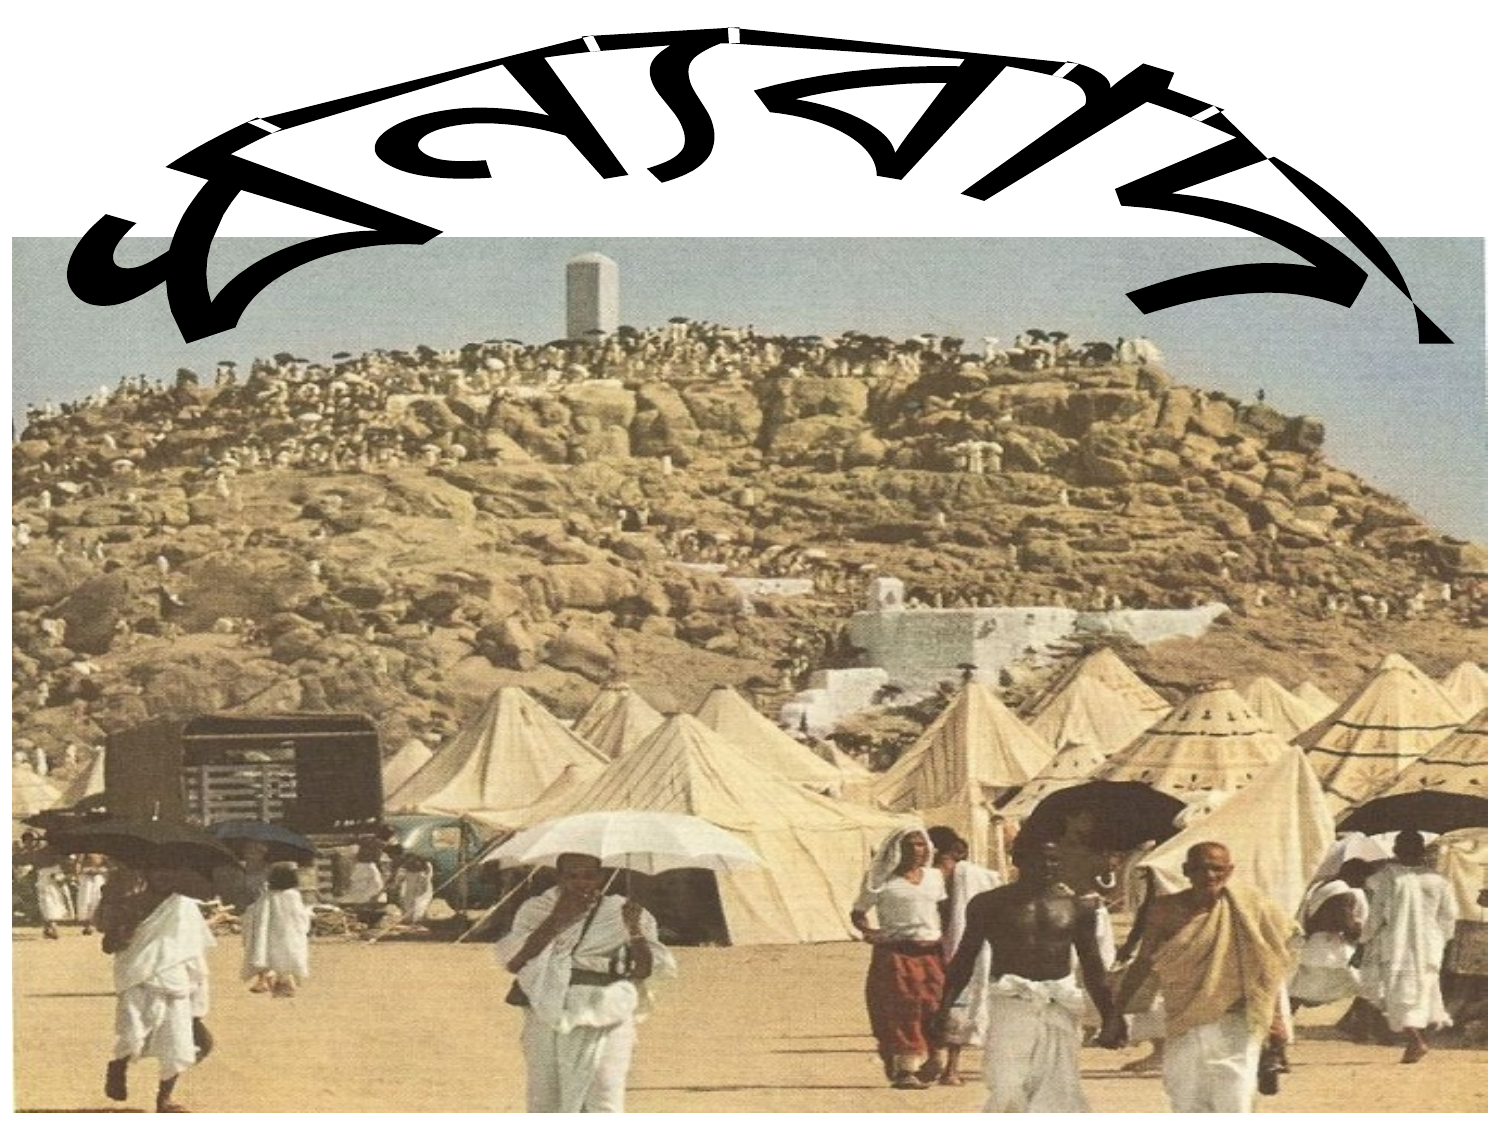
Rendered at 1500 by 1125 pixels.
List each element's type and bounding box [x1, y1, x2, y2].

text_box [12, 12, 1488, 1113]
